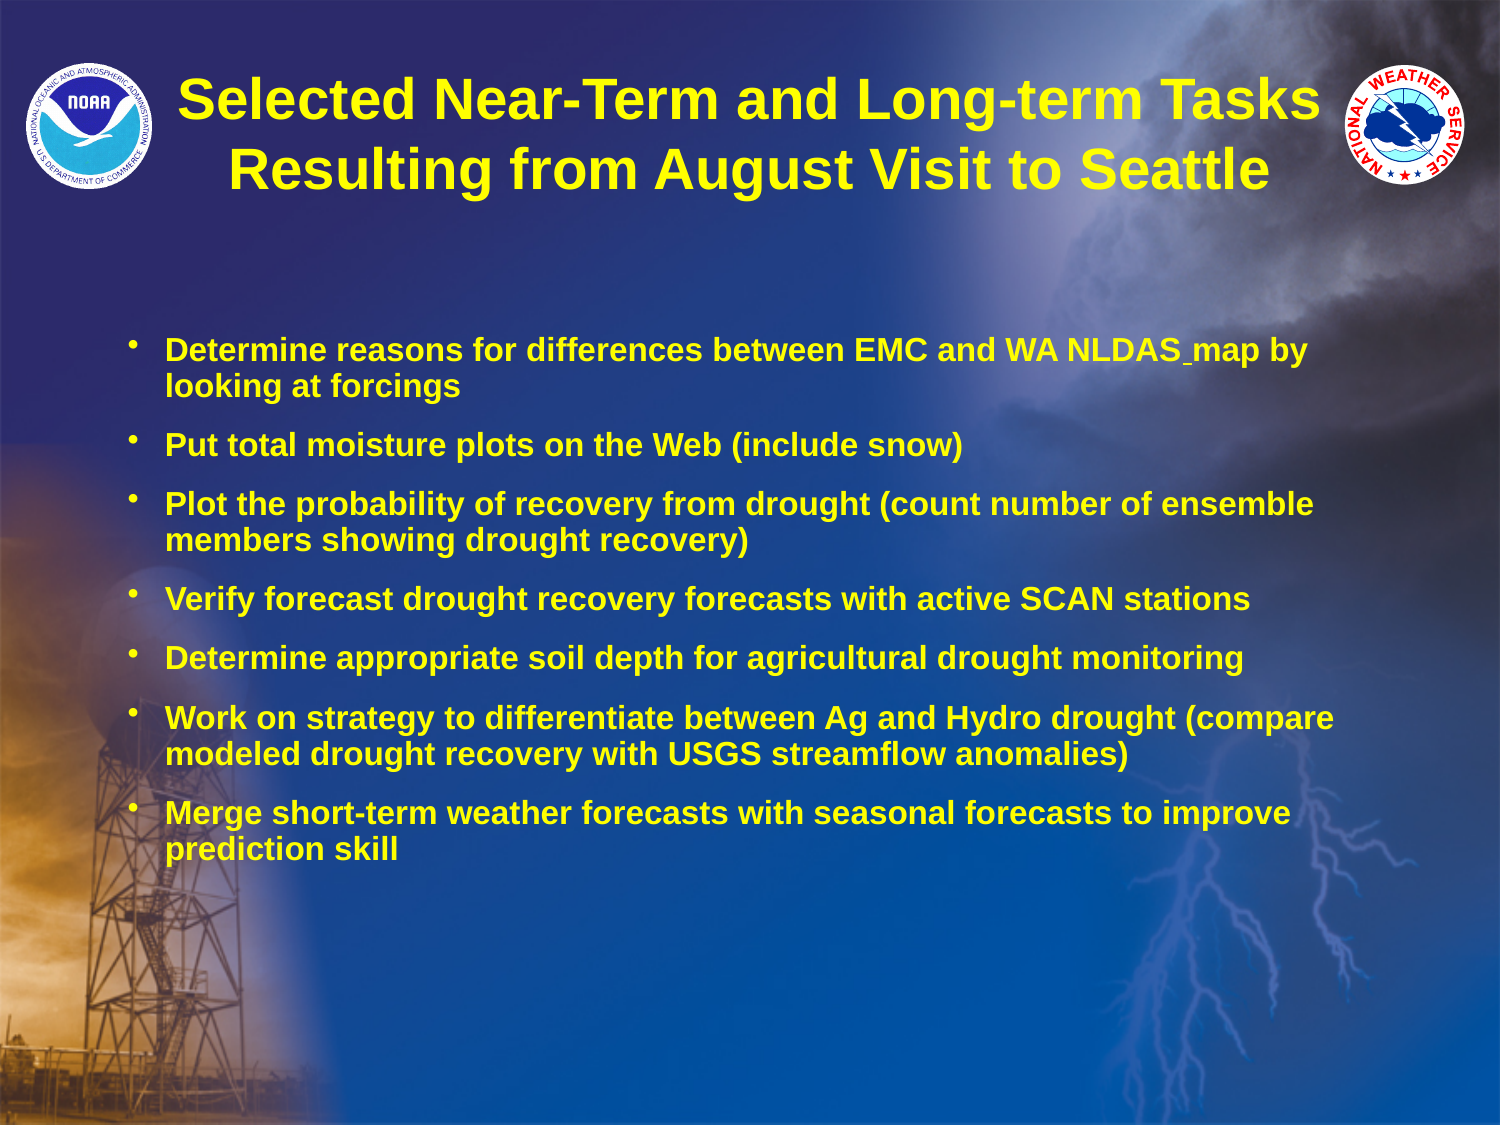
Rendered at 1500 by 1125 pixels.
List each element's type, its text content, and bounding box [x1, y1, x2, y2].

picture [0, 0, 1500, 1125]
list Determine reasons for differences between EMC and WA NLDAS map by looking at forcings Put total moisture plots on the Web (include snow) Plot the probability of recovery from drought (count number of ensemble members showing drought recovery) Verify forecast drought recovery forecasts with active SCAN stations Determine appropriate soil depth for agricultural drought monitoring Work on strategy to differentiate between Ag and Hydro drought (compare modeled drought recovery with USGS streamflow anomalies) Merge short-term weather forecasts with seasonal forecasts to improve prediction skill [112, 324, 1388, 1001]
title Selected Near-Term and Long-term Tasks Resulting from August Visit to Seattle [112, 37, 1388, 226]
